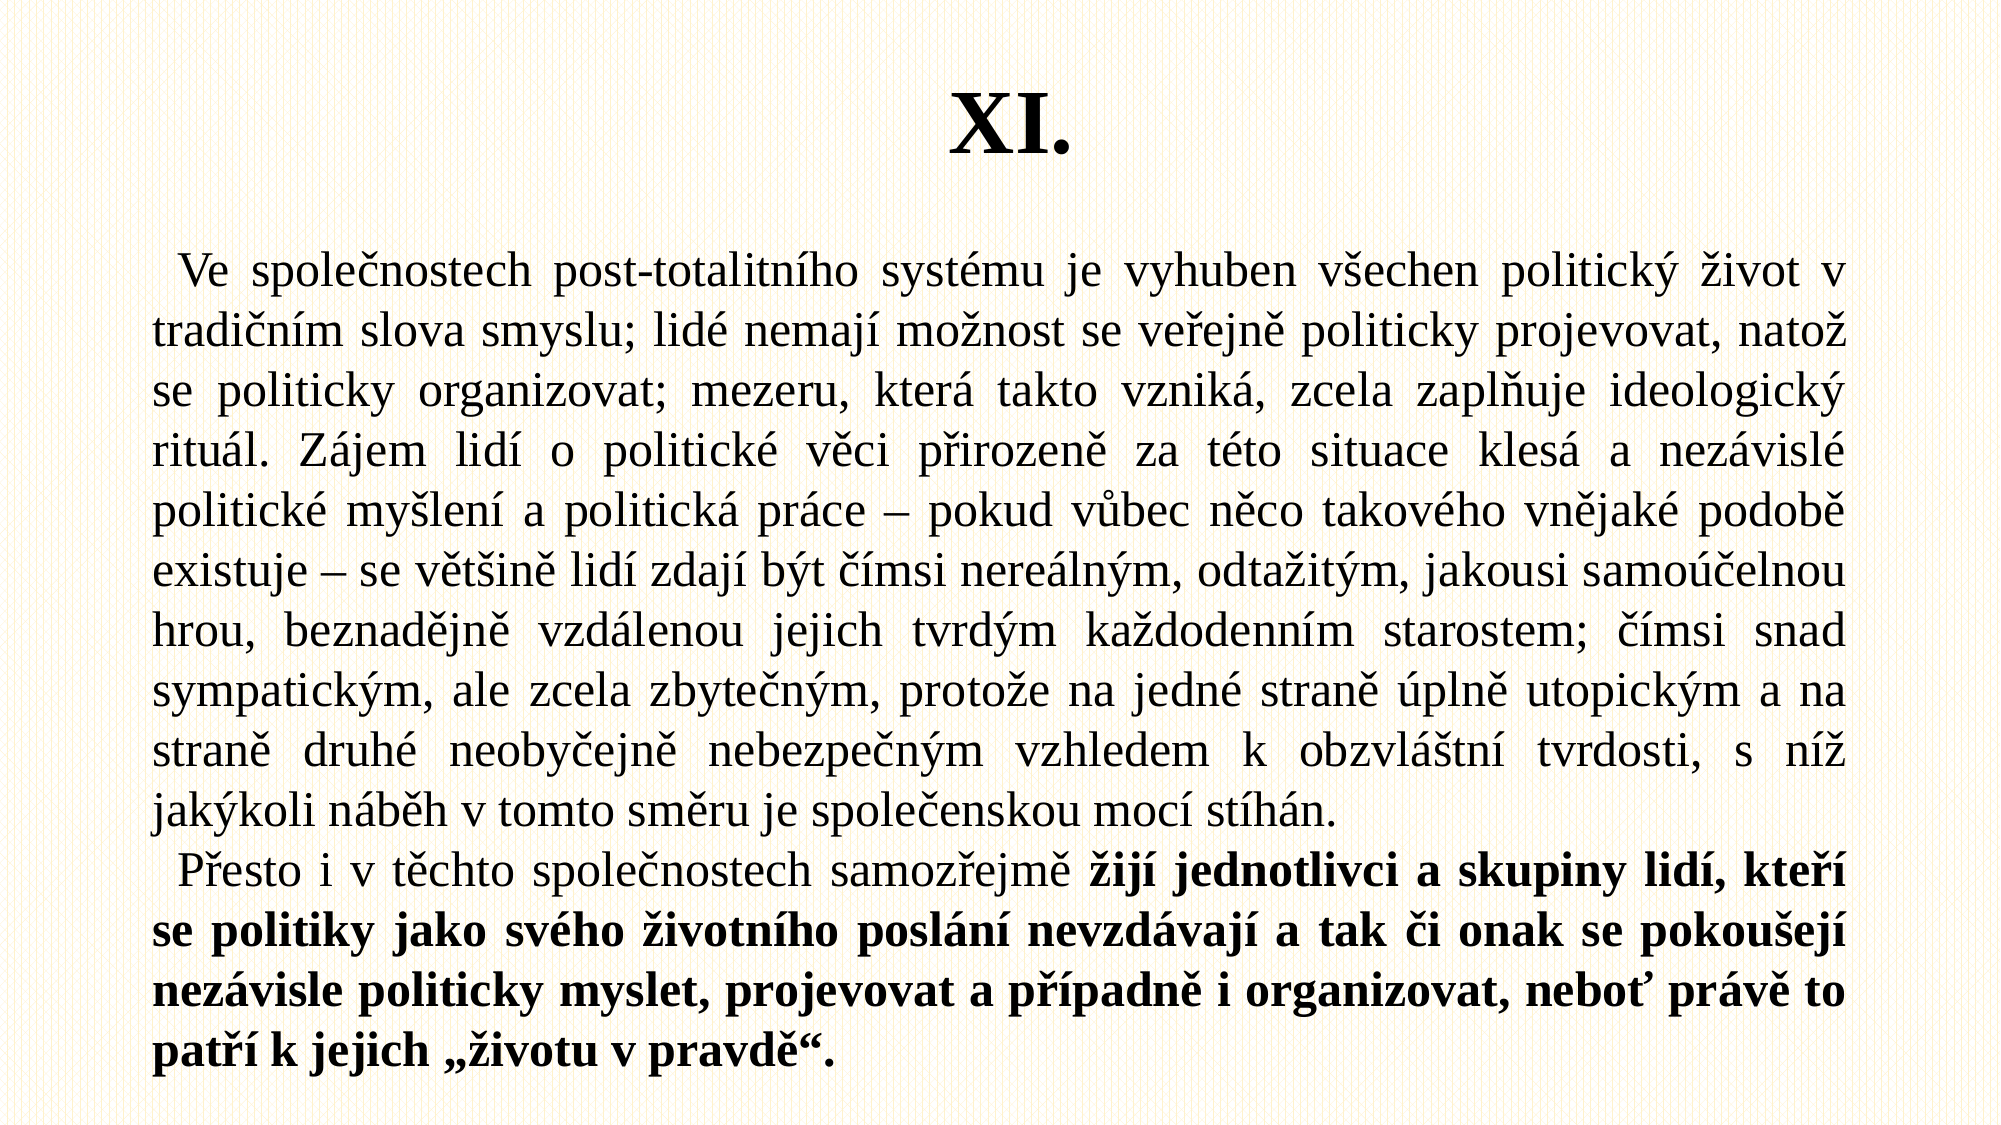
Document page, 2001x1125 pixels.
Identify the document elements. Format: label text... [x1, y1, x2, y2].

list Ve společnostech post-totalitního systému je vyhu­ben všechen politický život v tradičním slova smys­lu; lidé nemají možnost se veřejně politicky proje­vovat, natož se politicky organizovat; mezeru, která takto vzniká, zcela zaplňuje ideologický rituál. Zá­jem lidí o politické věci přirozeně za této situace klesá a nezávislé politické myšlení a politická práce – pokud vůbec něco takového vnějaké podobě exis­tuje – se většině lidí zdají být čímsi nereálným, od­tažitým, jakousi samoúčelnou hrou, beznadějně vzdálenou jejich tvrdým každodenním starostem; čímsi snad sympatickým, ale zcela zbytečným, pro­tože na jedné straně úplně utopickým a na straně druhé neobyčejně nebezpečným vzhledem k ob­zvláštní tvrdosti, s níž jakýkoli náběh v tomto směru je společenskou mocí stíhán. Přesto i v těchto společnostech samozřejmě žijí jednotlivci a skupiny lidí, kteří se politiky jako své­ho životního poslání nevzdávají a tak či onak se pokoušejí nezávisle politicky myslet, projevovat a případně i organizovat, neboť právě to patří k je­jich „životu v pravdě“. [137, 228, 1863, 1084]
title XI. [137, 59, 1863, 187]
